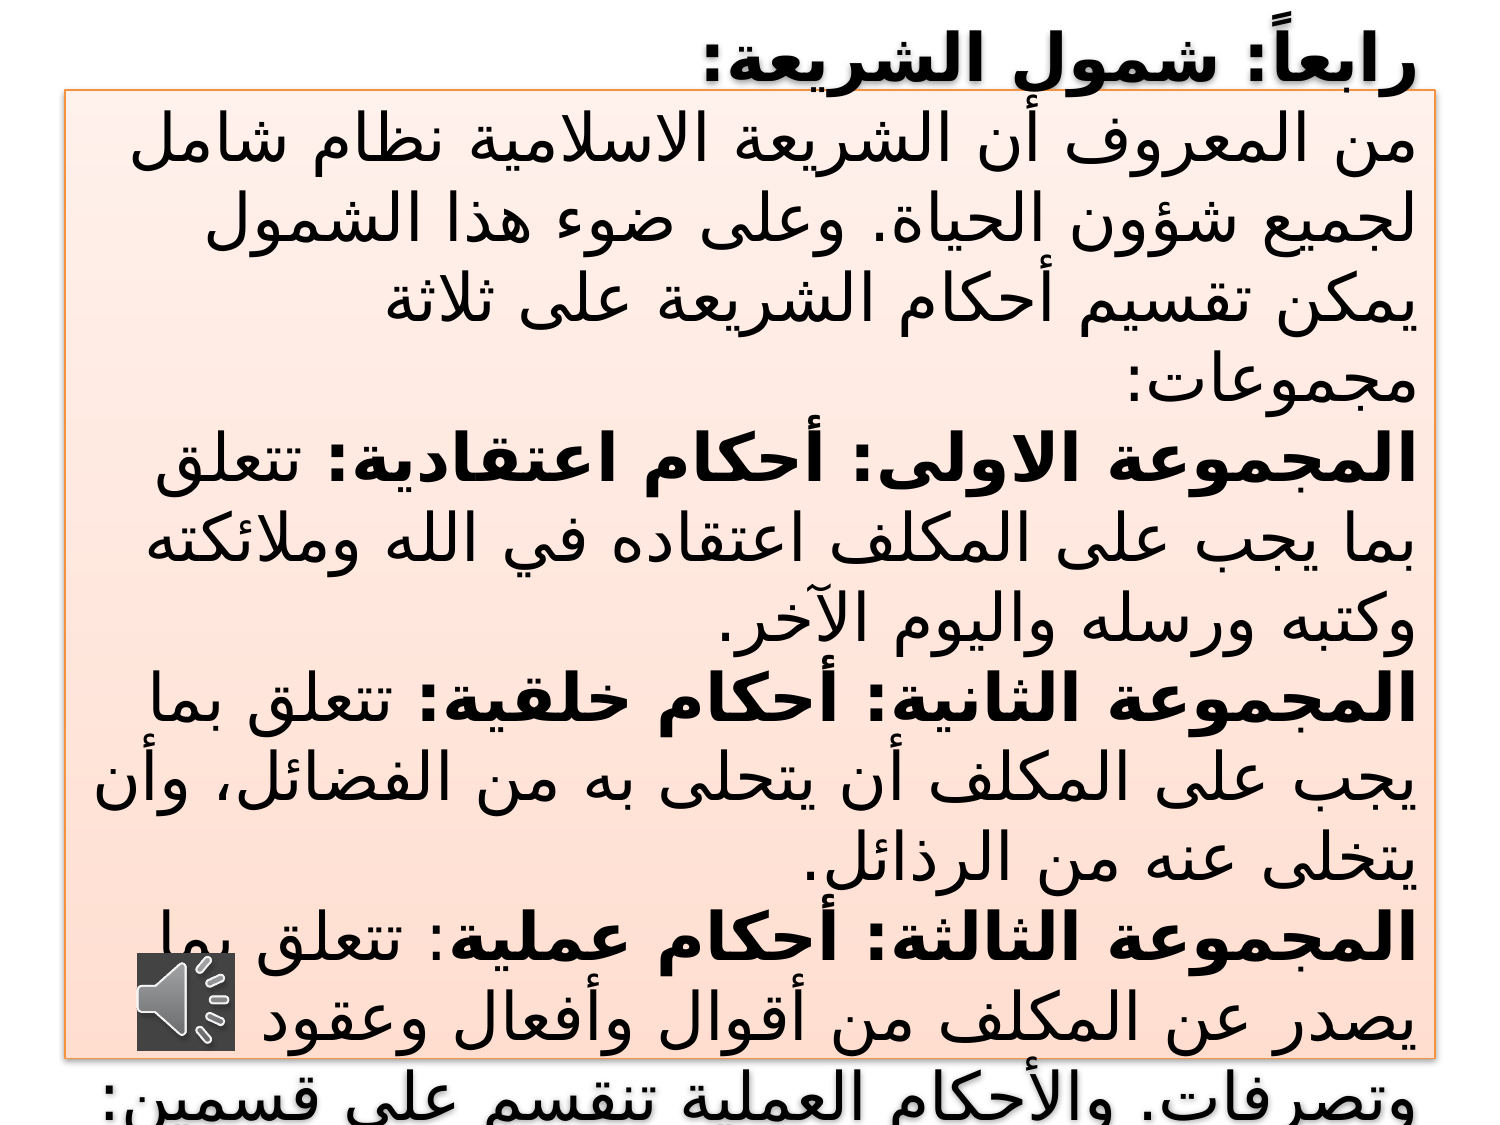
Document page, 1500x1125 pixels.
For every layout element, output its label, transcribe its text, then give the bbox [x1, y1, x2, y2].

picture [135, 952, 236, 1053]
title رابعاً: شمول الشريعة: من المعروف أن الشريعة الاسلامية نظام شامل لجميع شؤون الحياة. وعلى ضوء هذا الشمول يمكن تقسيم أحكام الشريعة على ثلاثة مجموعات: المجموعة الاولى: أحكام اعتقادية: تتعلق بما يجب على المكلف اعتقاده في الله وملائكته وكتبه ورسله واليوم الآخر. المجموعة الثانية: أحكام خلقية: تتعلق بما يجب على المكلف أن يتحلى به من الفضائل، وأن يتخلى عنه من الرذائل. المجموعة الثالثة: أحكام عملية: تتعلق بما يصدر عن المكلف من أقوال وأفعال وعقود وتصرفات. والأحكام العملية تنقسم على قسمين: [64, 89, 1436, 1059]
